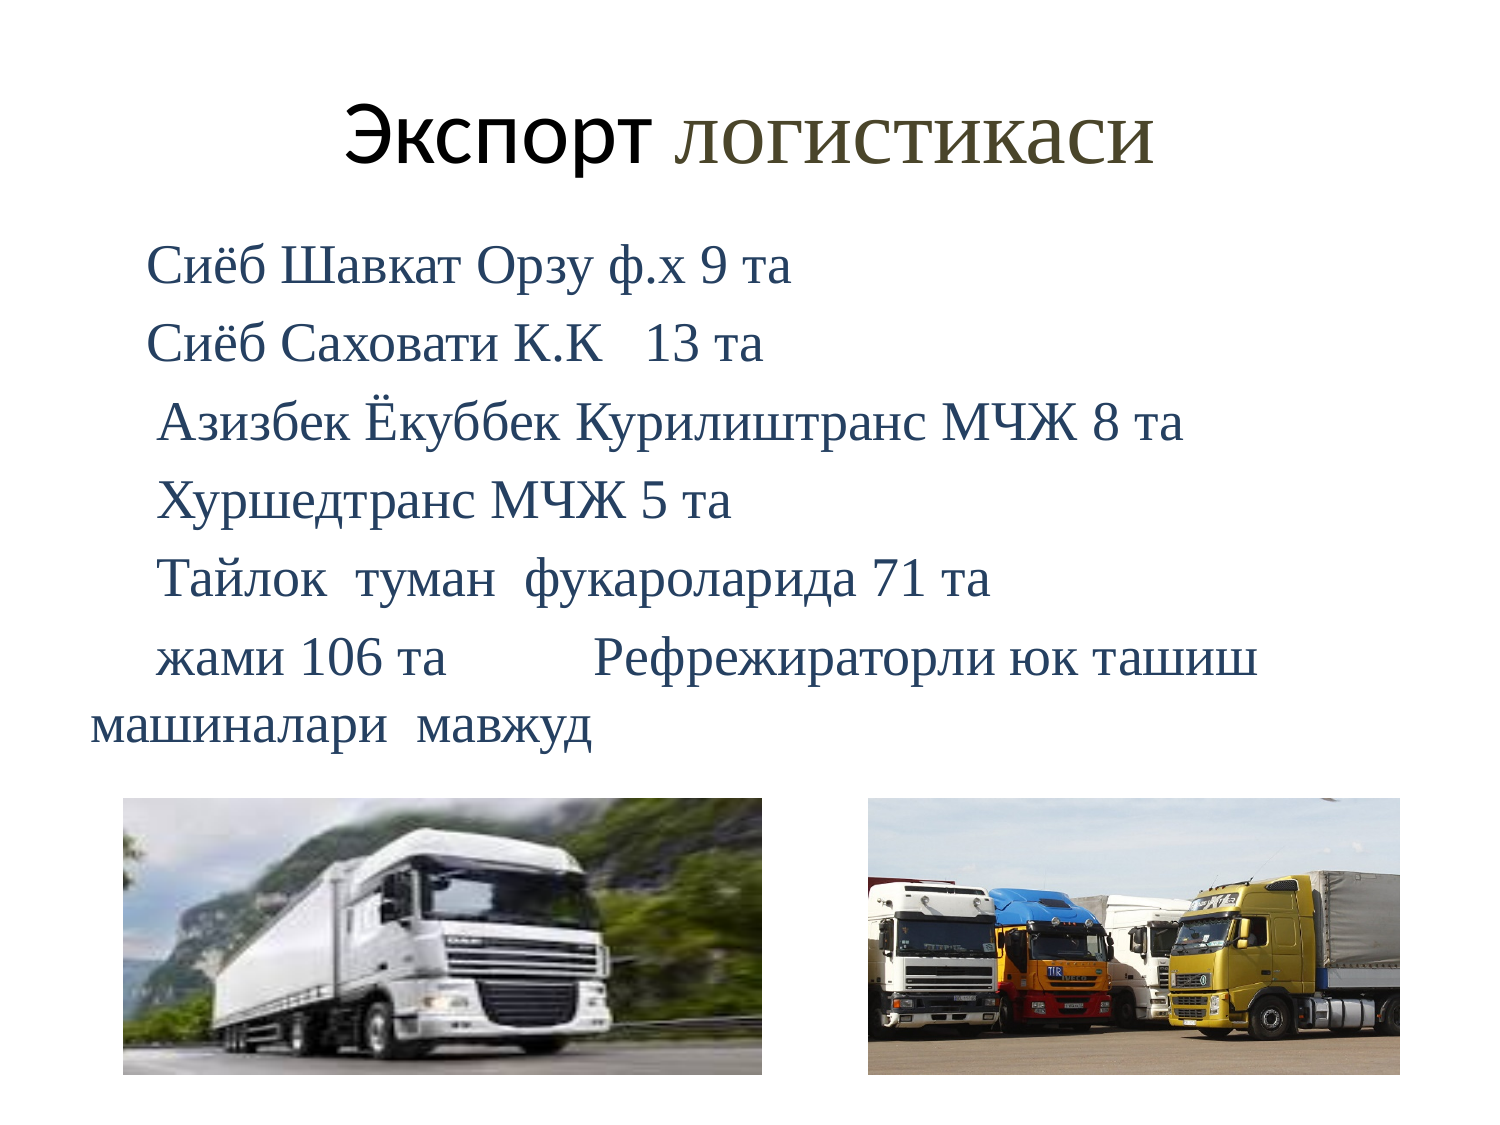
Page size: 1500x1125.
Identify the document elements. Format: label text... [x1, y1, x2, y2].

title Экспорт логистикаси [75, 45, 1425, 209]
list Сиёб Шавкат Орзу ф.х 9 та Сиёб Саховати К.К 13 та Азизбек Ёкуббек Курилиштранс МЧЖ 8 та Хуршедтранс МЧЖ 5 та Тайлок туман фукароларида 71 та жами 106 та Рефрежираторли юк ташиш машиналари мавжуд [75, 219, 1425, 764]
picture [123, 798, 763, 1075]
picture [867, 798, 1400, 1075]
